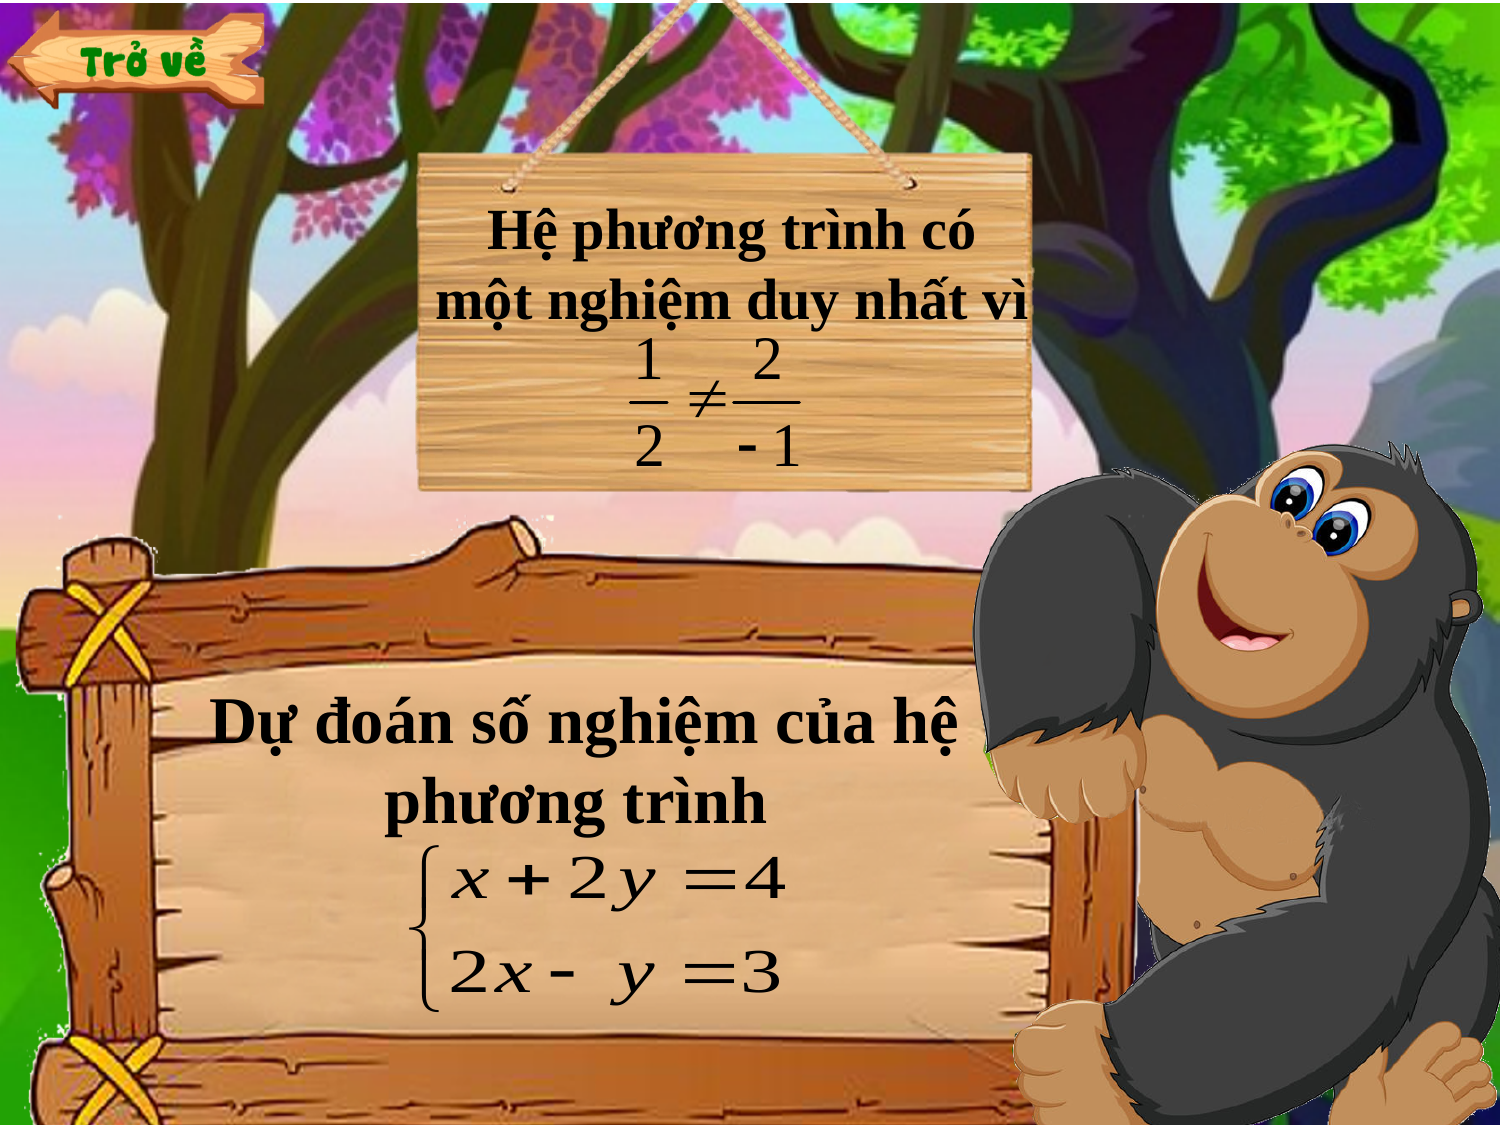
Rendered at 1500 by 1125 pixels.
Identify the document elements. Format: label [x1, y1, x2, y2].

text_box [418, 183, 1046, 481]
picture [0, 0, 1500, 1125]
text_box [159, 669, 1011, 1024]
